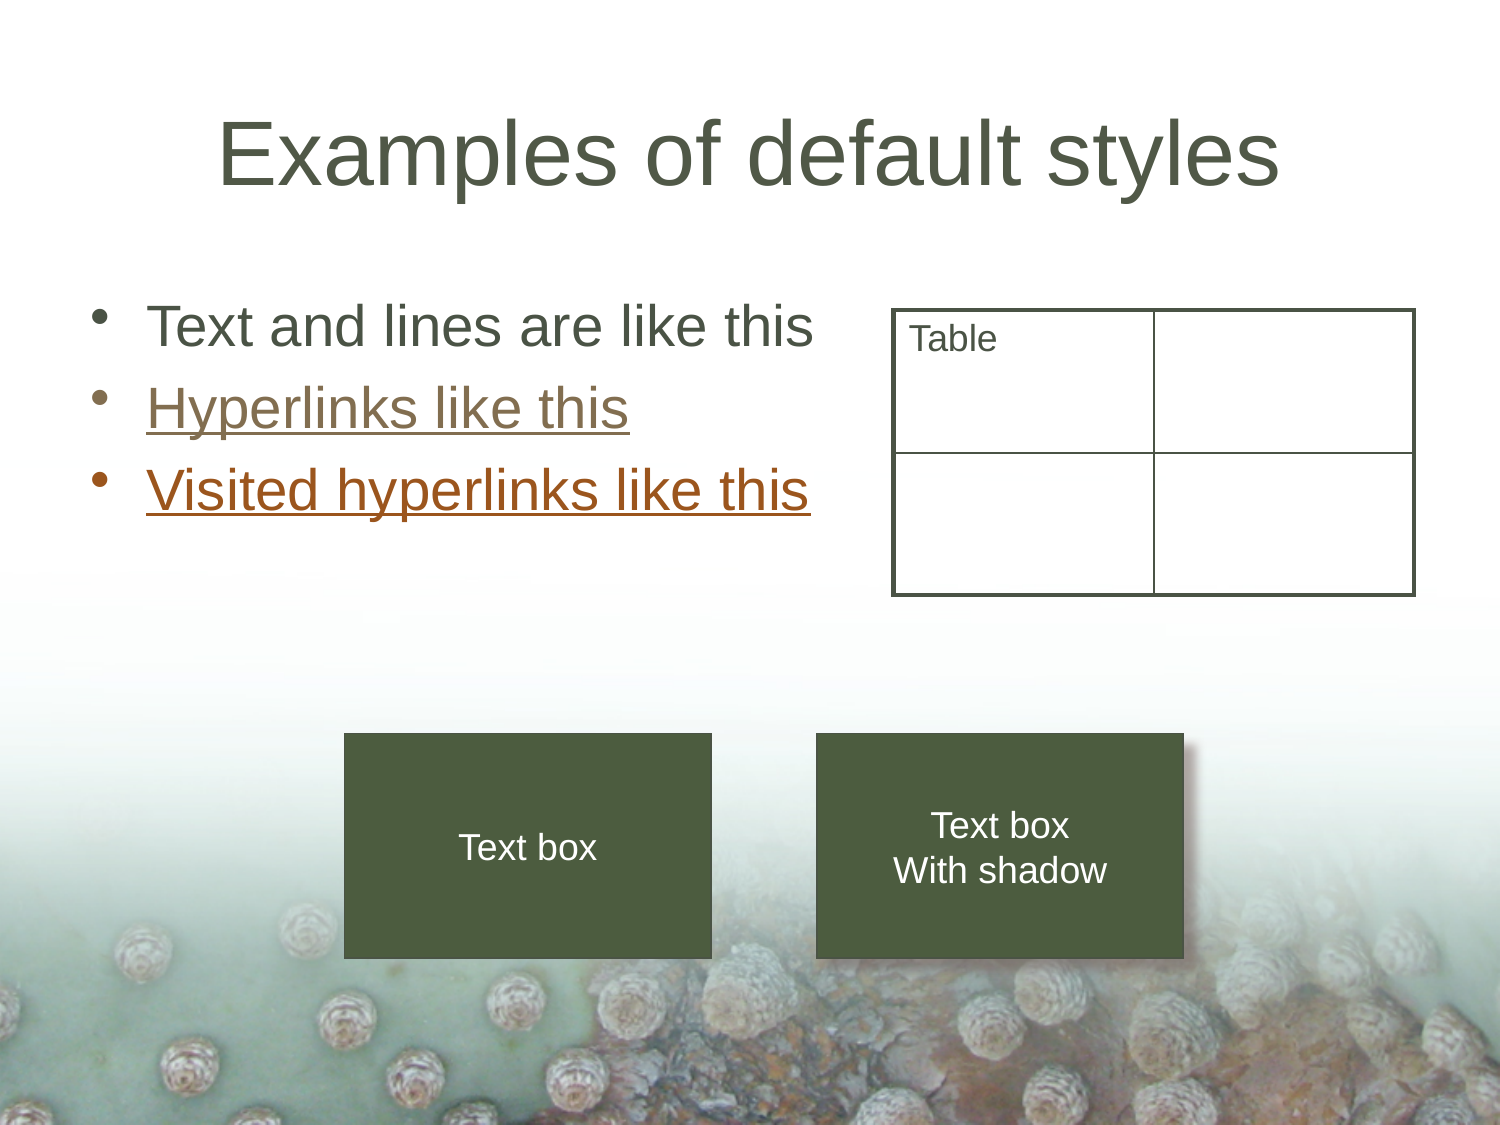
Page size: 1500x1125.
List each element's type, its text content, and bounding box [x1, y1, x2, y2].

table_cell [896, 454, 1153, 593]
picture [0, 0, 1500, 1125]
text_box Text box With shadow [817, 733, 1184, 958]
table_header [1155, 312, 1412, 452]
table_cell [1155, 454, 1412, 593]
text_box Text box [344, 733, 711, 958]
list Text and lines are like this Hyperlinks like this Visited hyperlinks like this [75, 280, 845, 1024]
title Examples of default styles [75, 55, 1425, 243]
table_header Table [896, 312, 1153, 452]
